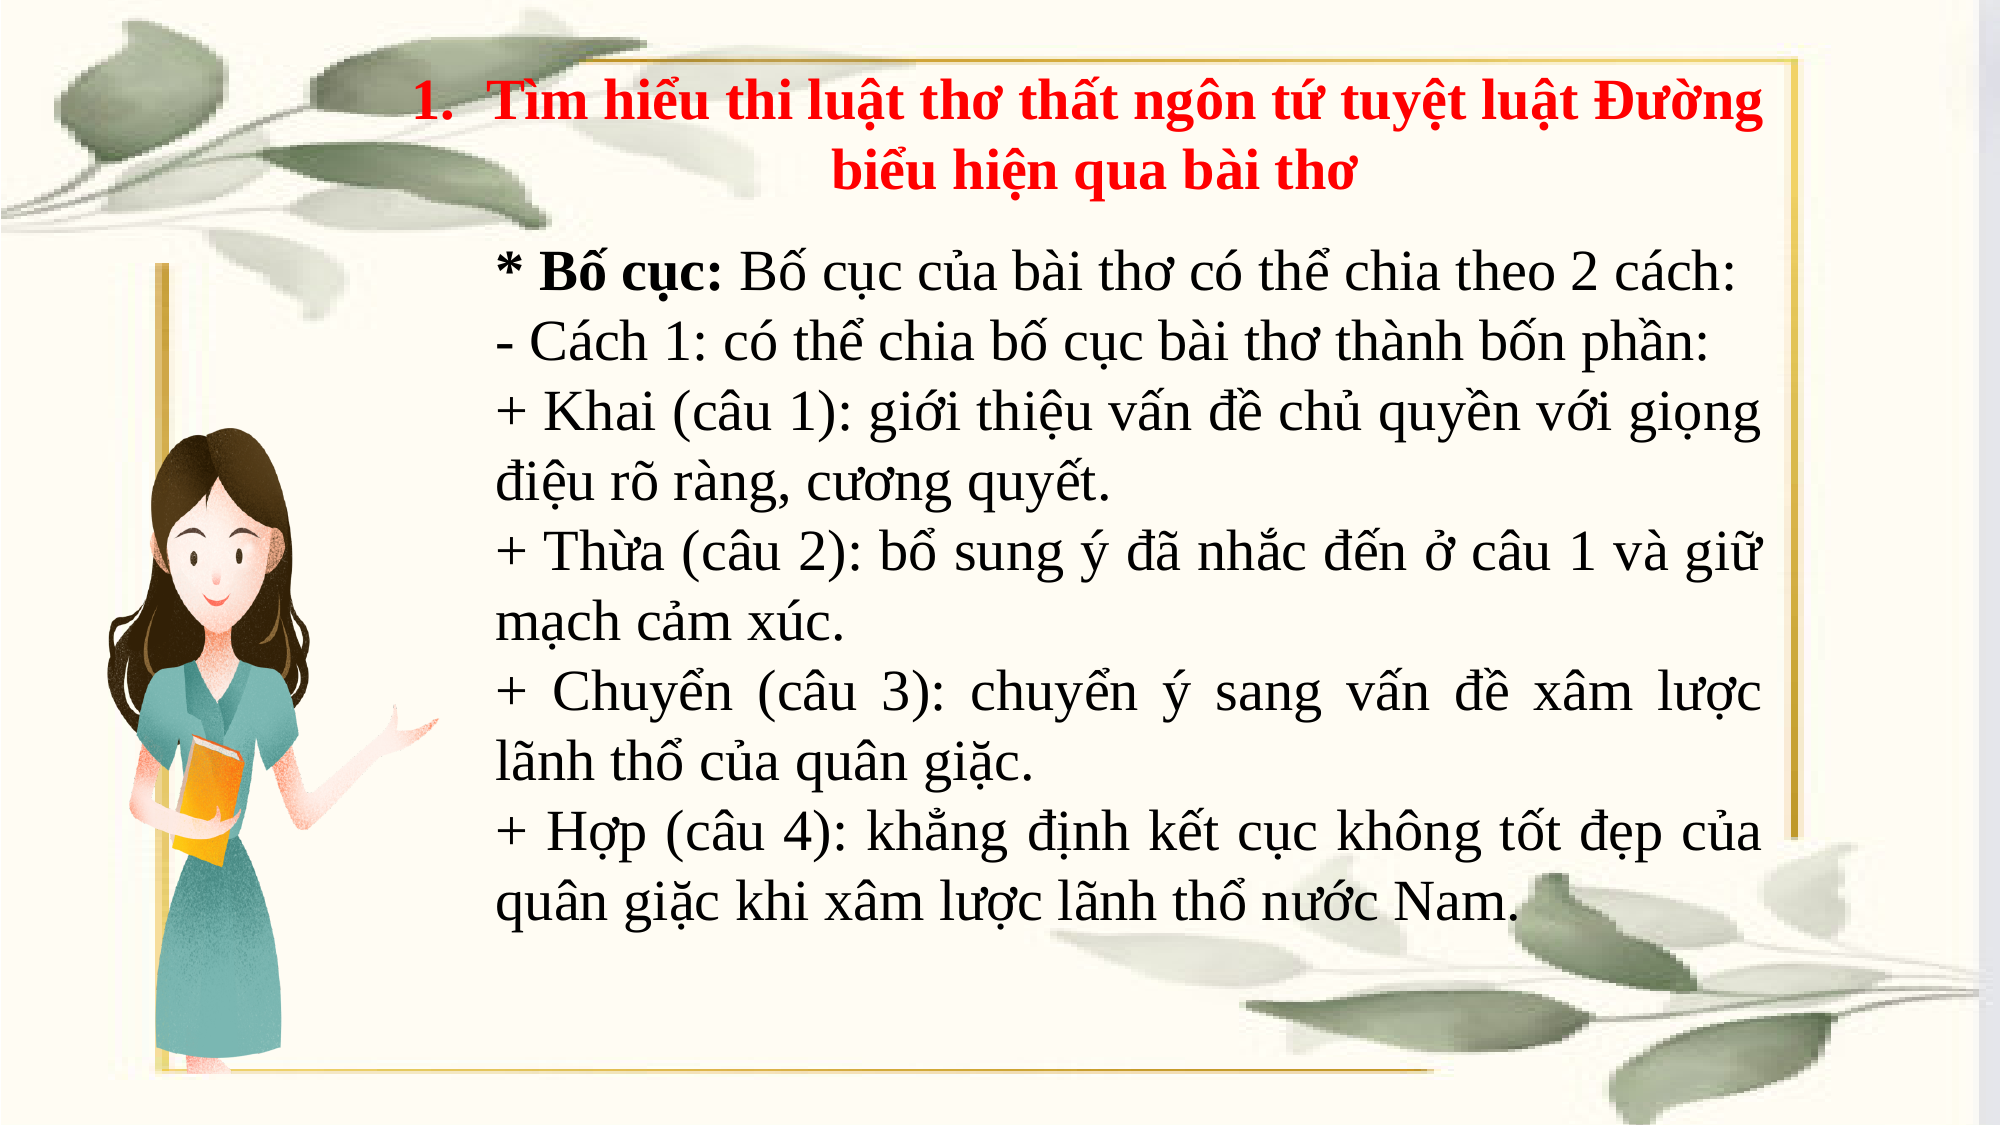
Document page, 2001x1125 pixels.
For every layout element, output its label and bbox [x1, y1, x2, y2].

list [1, 0, 2000, 1125]
picture [17, 428, 495, 1074]
